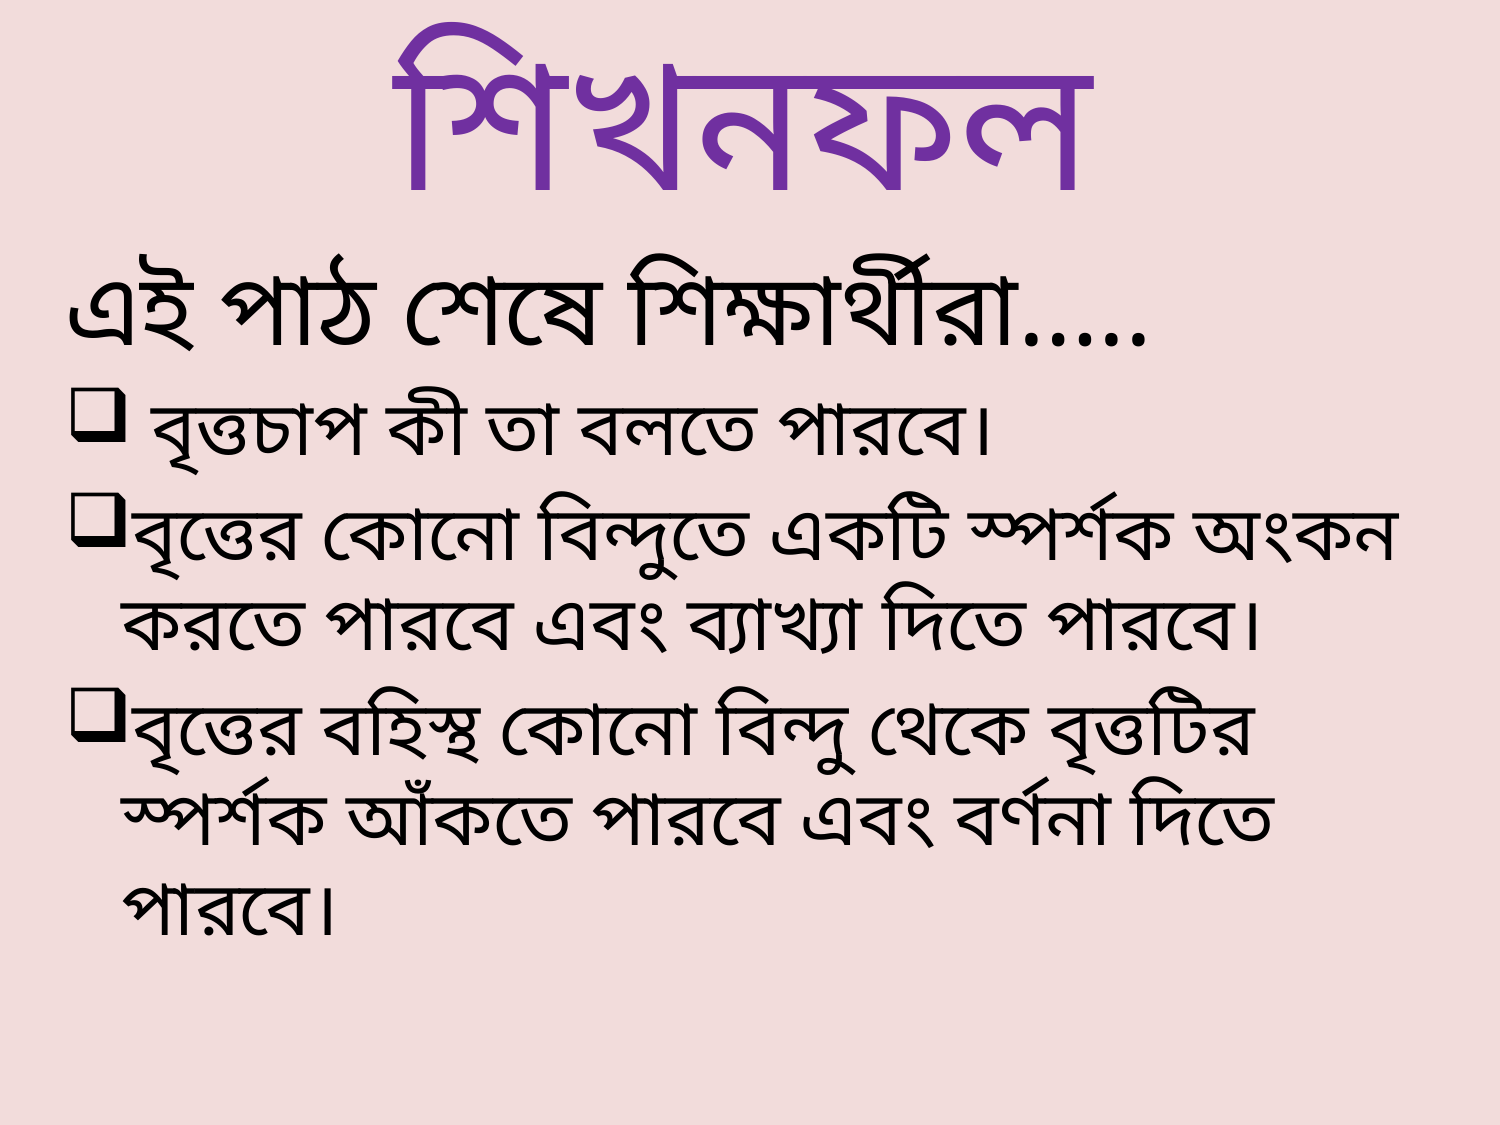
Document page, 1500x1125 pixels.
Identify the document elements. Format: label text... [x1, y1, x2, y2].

text_box শিখনফল [62, 0, 1425, 235]
list এই পাঠ শেষে শিক্ষার্থীরা….. বৃত্তচাপ কী তা বলতে পারবে। বৃত্তের কোনো বিন্দুতে একটি স্পর্শক অংকন করতে পারবে এবং ব্যাখ্যা দিতে পারবে। বৃত্তের বহিস্থ কোনো বিন্দু থেকে বৃত্তটির স্পর্শক আঁকতে পারবে এবং বর্ণনা দিতে পারবে। [50, 237, 1425, 1100]
